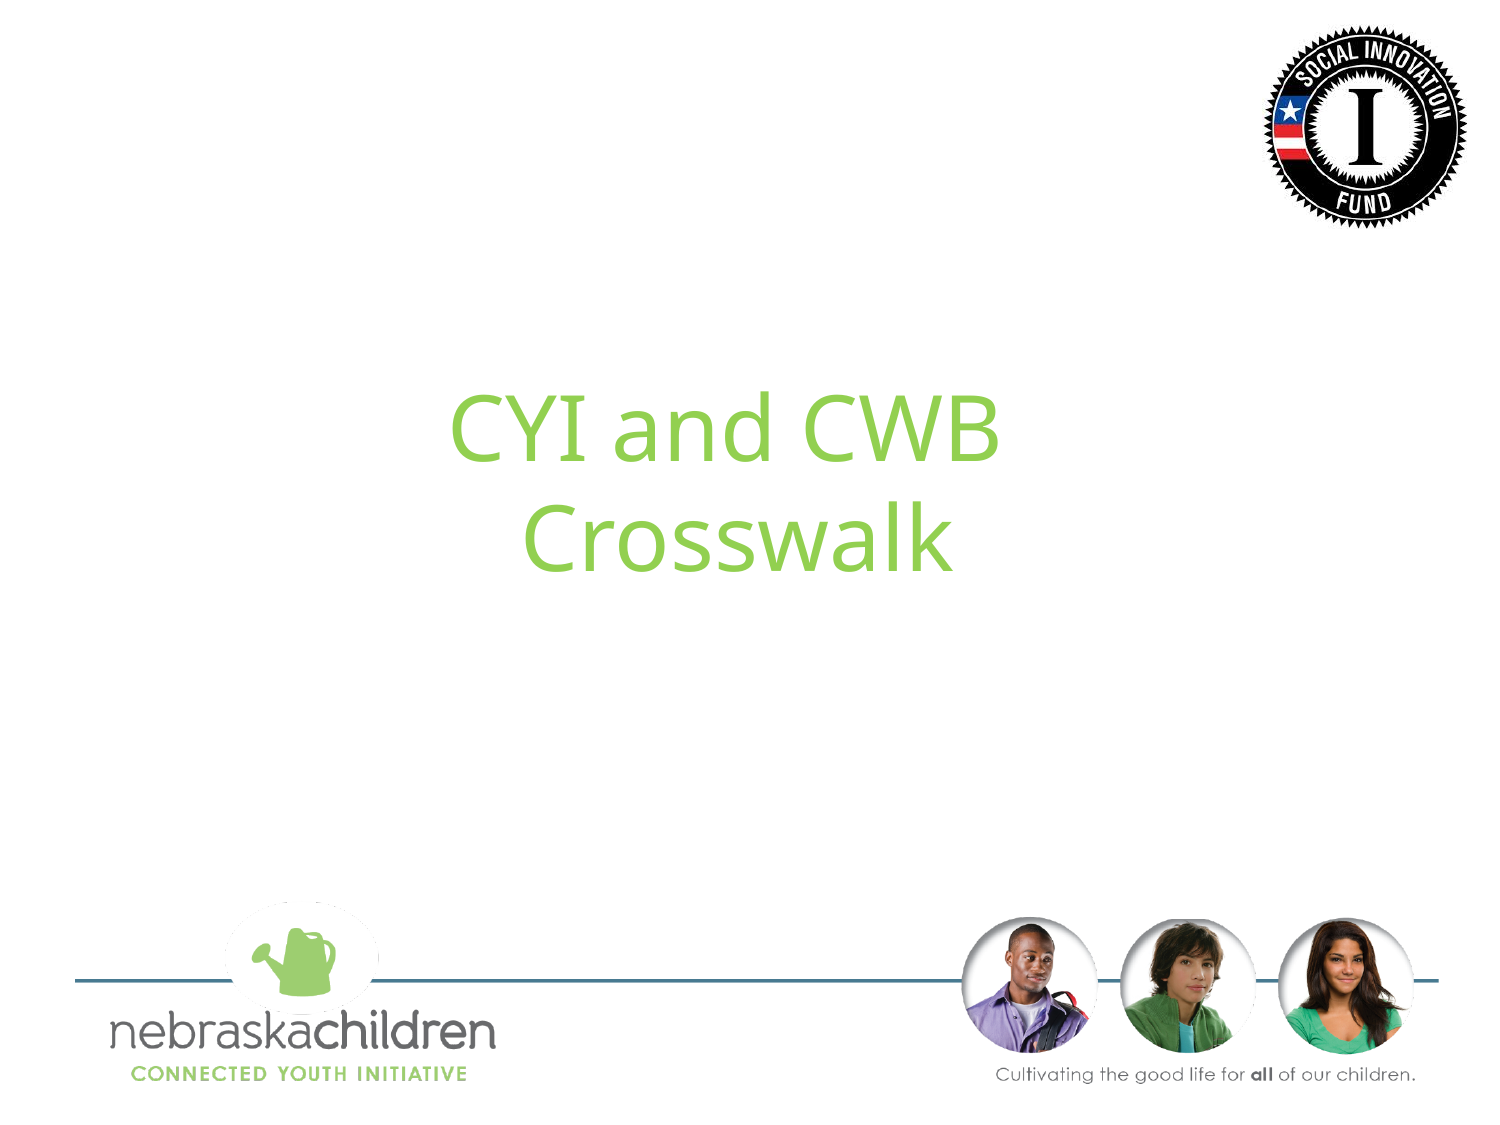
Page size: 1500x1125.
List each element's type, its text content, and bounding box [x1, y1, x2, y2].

title CYI and CWB Crosswalk [62, 362, 1413, 550]
picture [52, 0, 1468, 1115]
